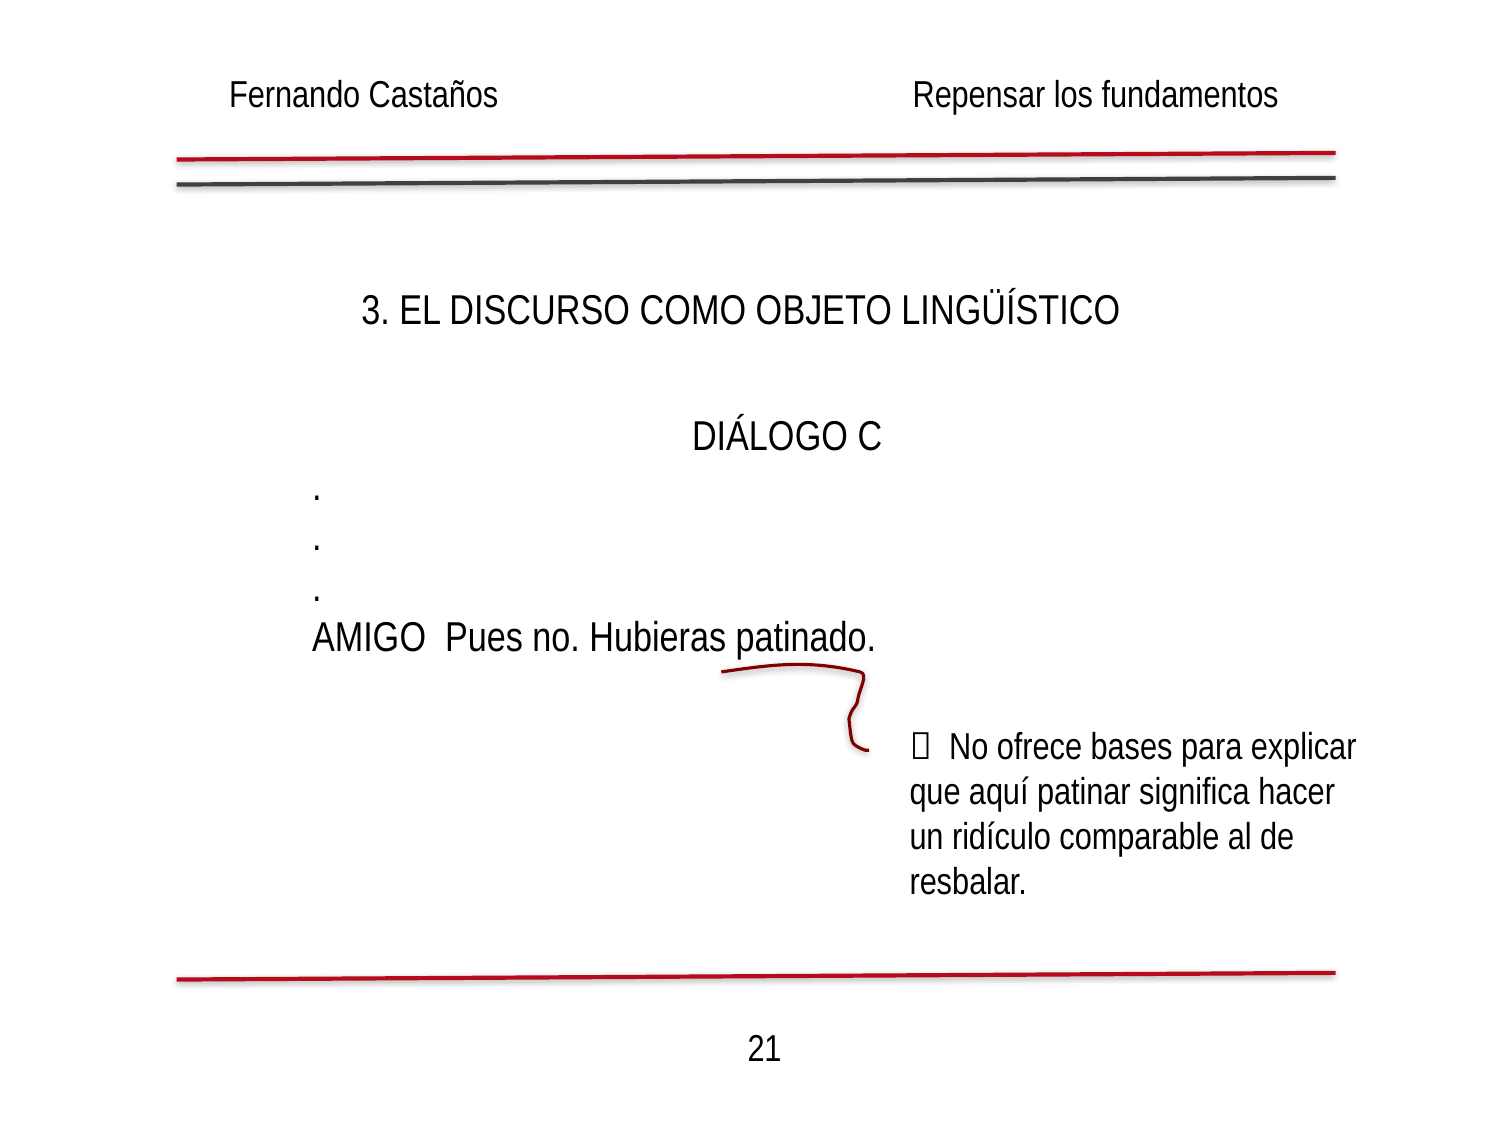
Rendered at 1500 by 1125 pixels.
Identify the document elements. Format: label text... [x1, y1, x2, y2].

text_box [176, 152, 1336, 160]
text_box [176, 177, 1336, 185]
text_box 21 [732, 1016, 797, 1077]
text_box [176, 972, 1336, 980]
text_box Fernando Castaños [214, 62, 514, 151]
text_box 3. El discurso como objeto lingüístico [346, 275, 1136, 340]
text_box Diálogo C . . . Amigo Pues no. Hubieras patinado. [183, 401, 1343, 712]
text_box  No ofrece bases para explicar que aquí patinar significa hacer un ridículo comparable al de resbalar. [894, 714, 1383, 910]
text_box Repensar los fundamentos [897, 62, 1294, 151]
text_box [721, 662, 870, 753]
